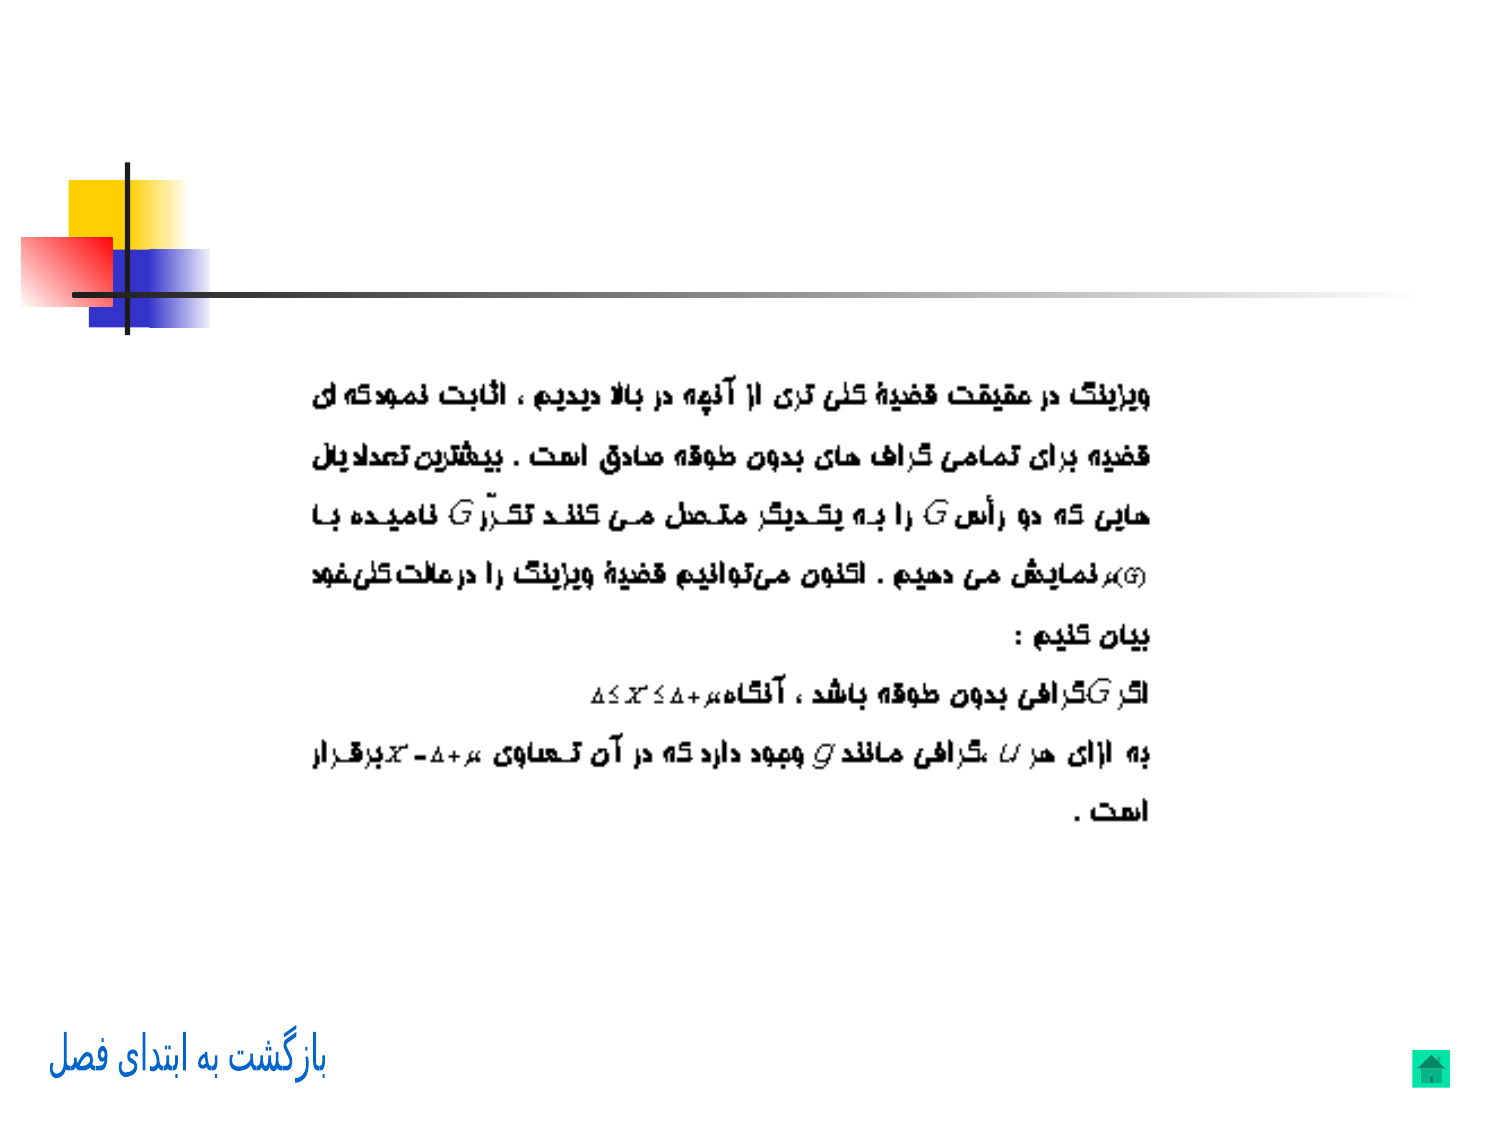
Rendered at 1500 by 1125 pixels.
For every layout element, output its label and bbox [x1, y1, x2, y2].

picture [274, 362, 1175, 842]
text_box [1412, 1050, 1450, 1088]
